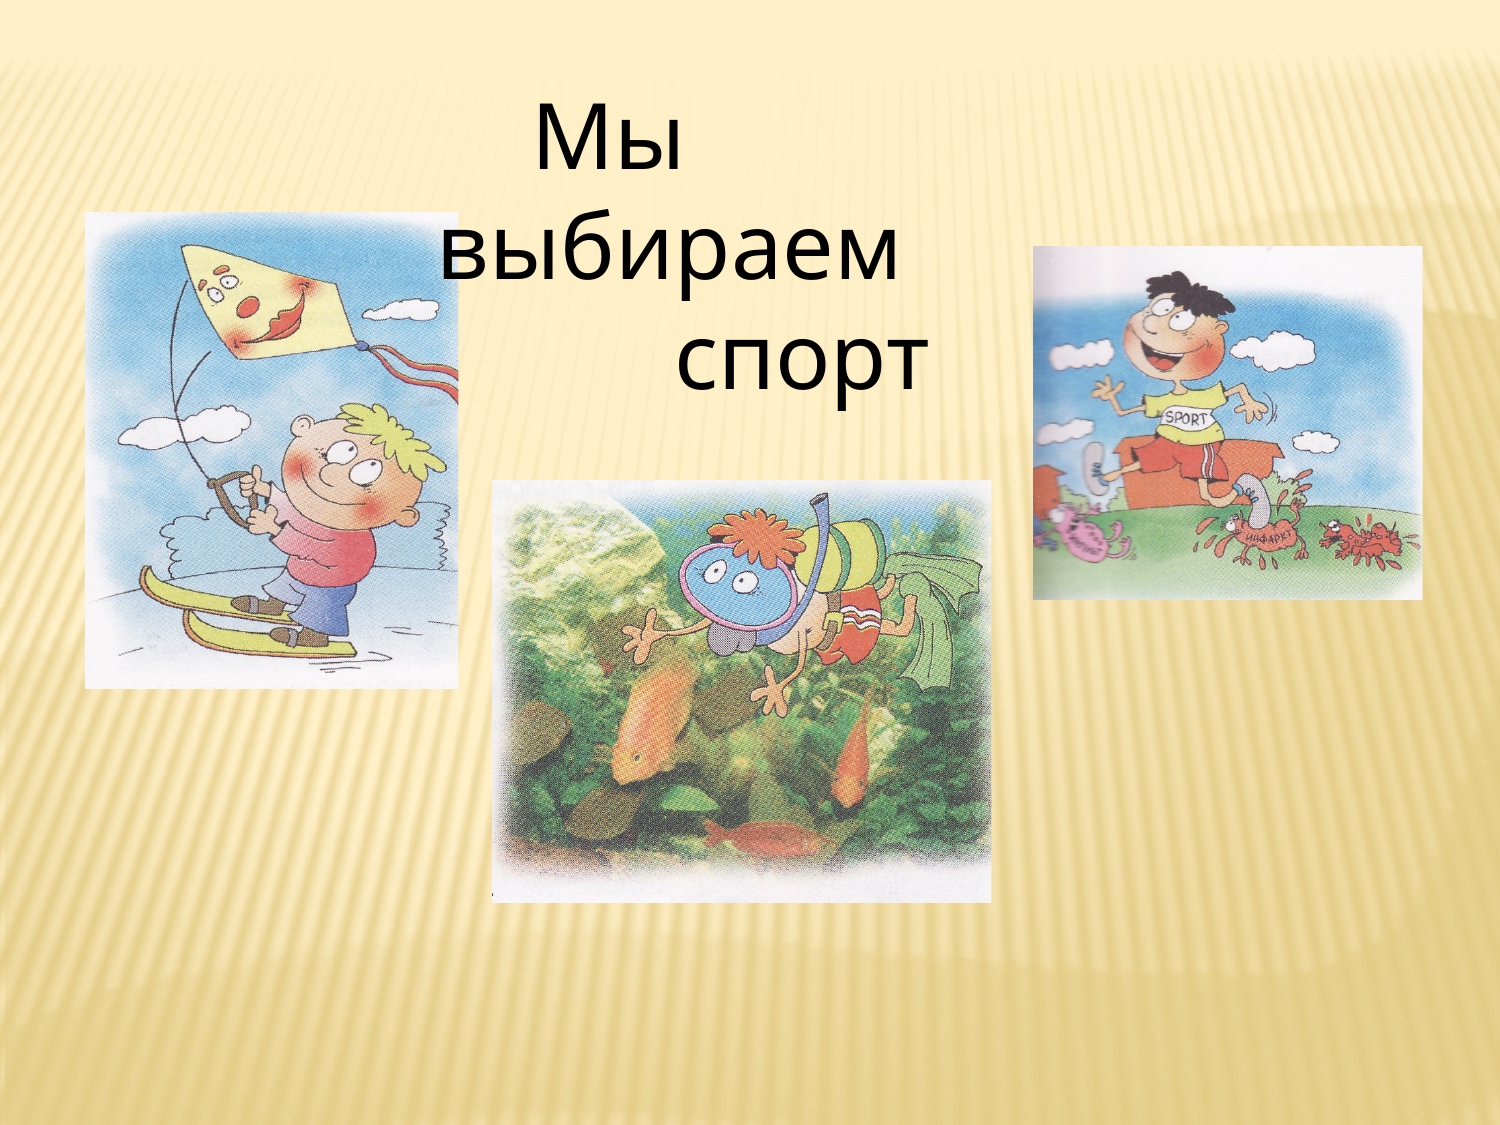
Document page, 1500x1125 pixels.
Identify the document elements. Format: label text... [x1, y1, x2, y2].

picture [1019, 245, 1423, 600]
picture [84, 212, 459, 689]
text_box Мы выбираем спорт [421, 70, 1174, 415]
picture [491, 480, 992, 903]
